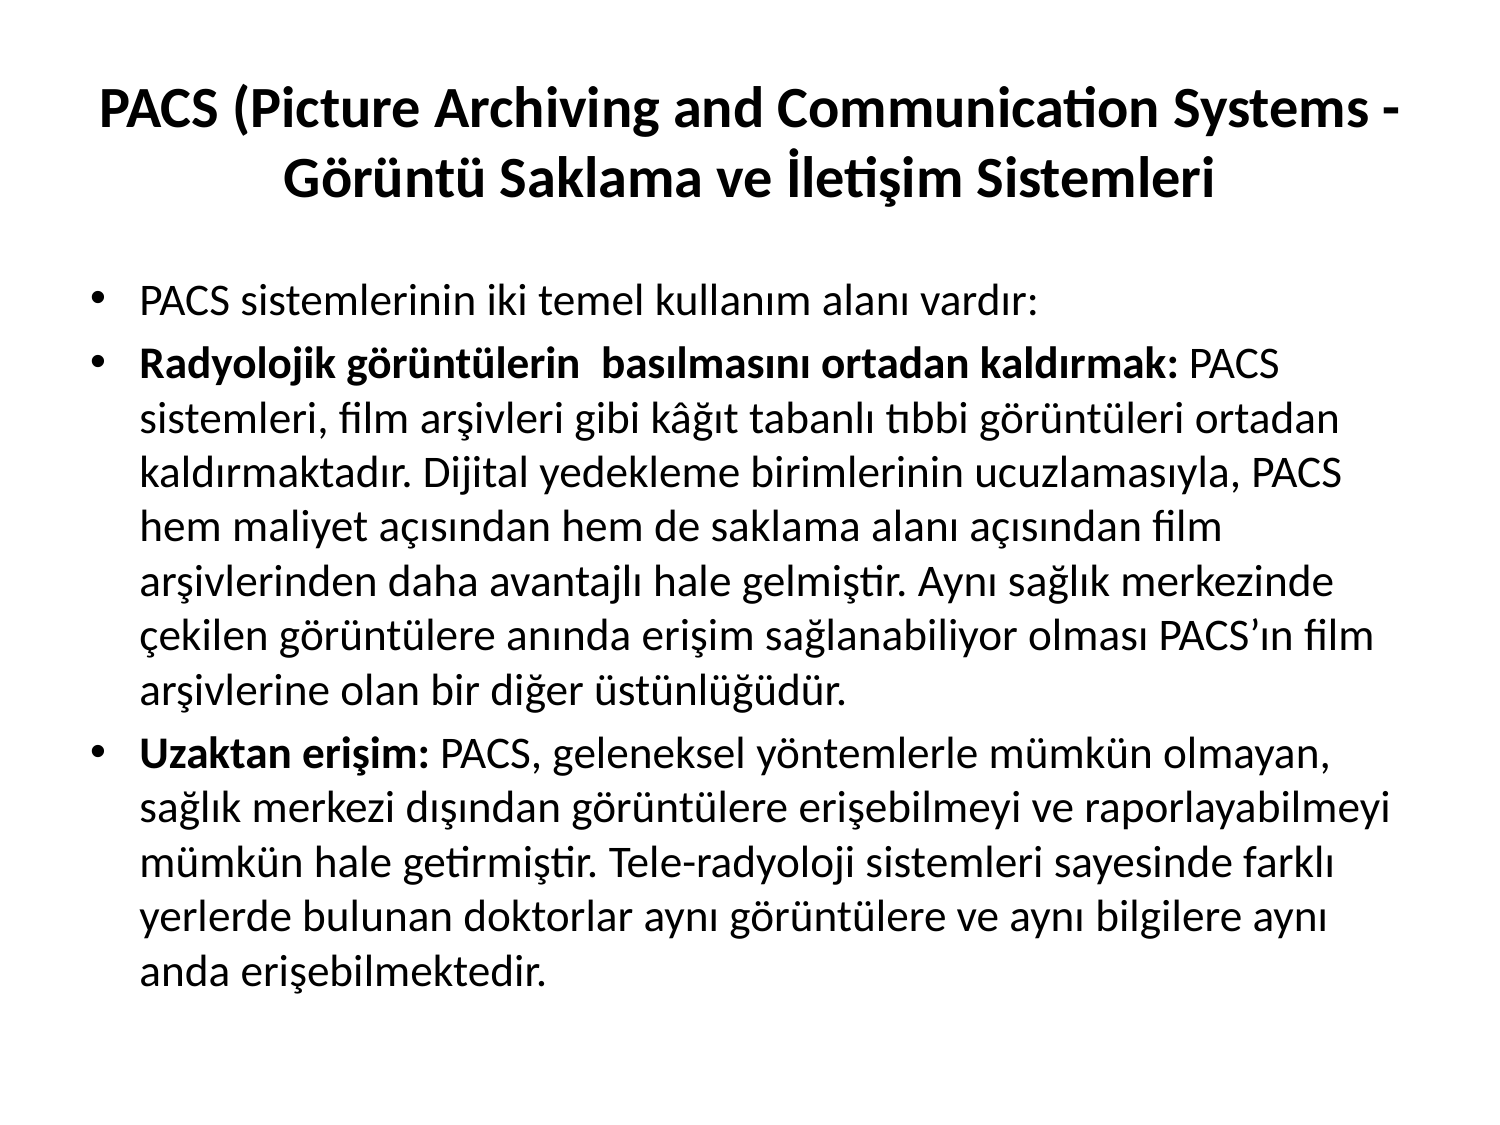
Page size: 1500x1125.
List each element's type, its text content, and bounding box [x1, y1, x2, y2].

list PACS sistemlerinin iki temel kullanım alanı vardır: Radyolojik görüntülerin basılmasını ortadan kaldırmak: PACS sistemleri, film arşivleri gibi kâğıt tabanlı tıbbi görüntüleri ortadan kaldırmaktadır. Dijital yedekleme birimlerinin ucuzlamasıyla, PACS hem maliyet açısından hem de saklama alanı açısından film arşivlerinden daha avantajlı hale gelmiştir. Aynı sağlık merkezinde çekilen görüntülere anında erişim sağlanabiliyor olması PACS’ın film arşivlerine olan bir diğer üstünlüğüdür. Uzaktan erişim: PACS, geleneksel yöntemlerle mümkün olmayan, sağlık merkezi dışından görüntülere erişebilmeyi ve raporlayabilmeyi mümkün hale getirmiştir. Tele-radyoloji sistemleri sayesinde farklı yerlerde bulunan doktorlar aynı görüntülere ve aynı bilgilere aynı anda erişebilmektedir. [75, 262, 1425, 1005]
title PACS (Picture Archiving and Communication Systems - Görüntü Saklama ve İletişim Sistemleri [75, 45, 1425, 233]
